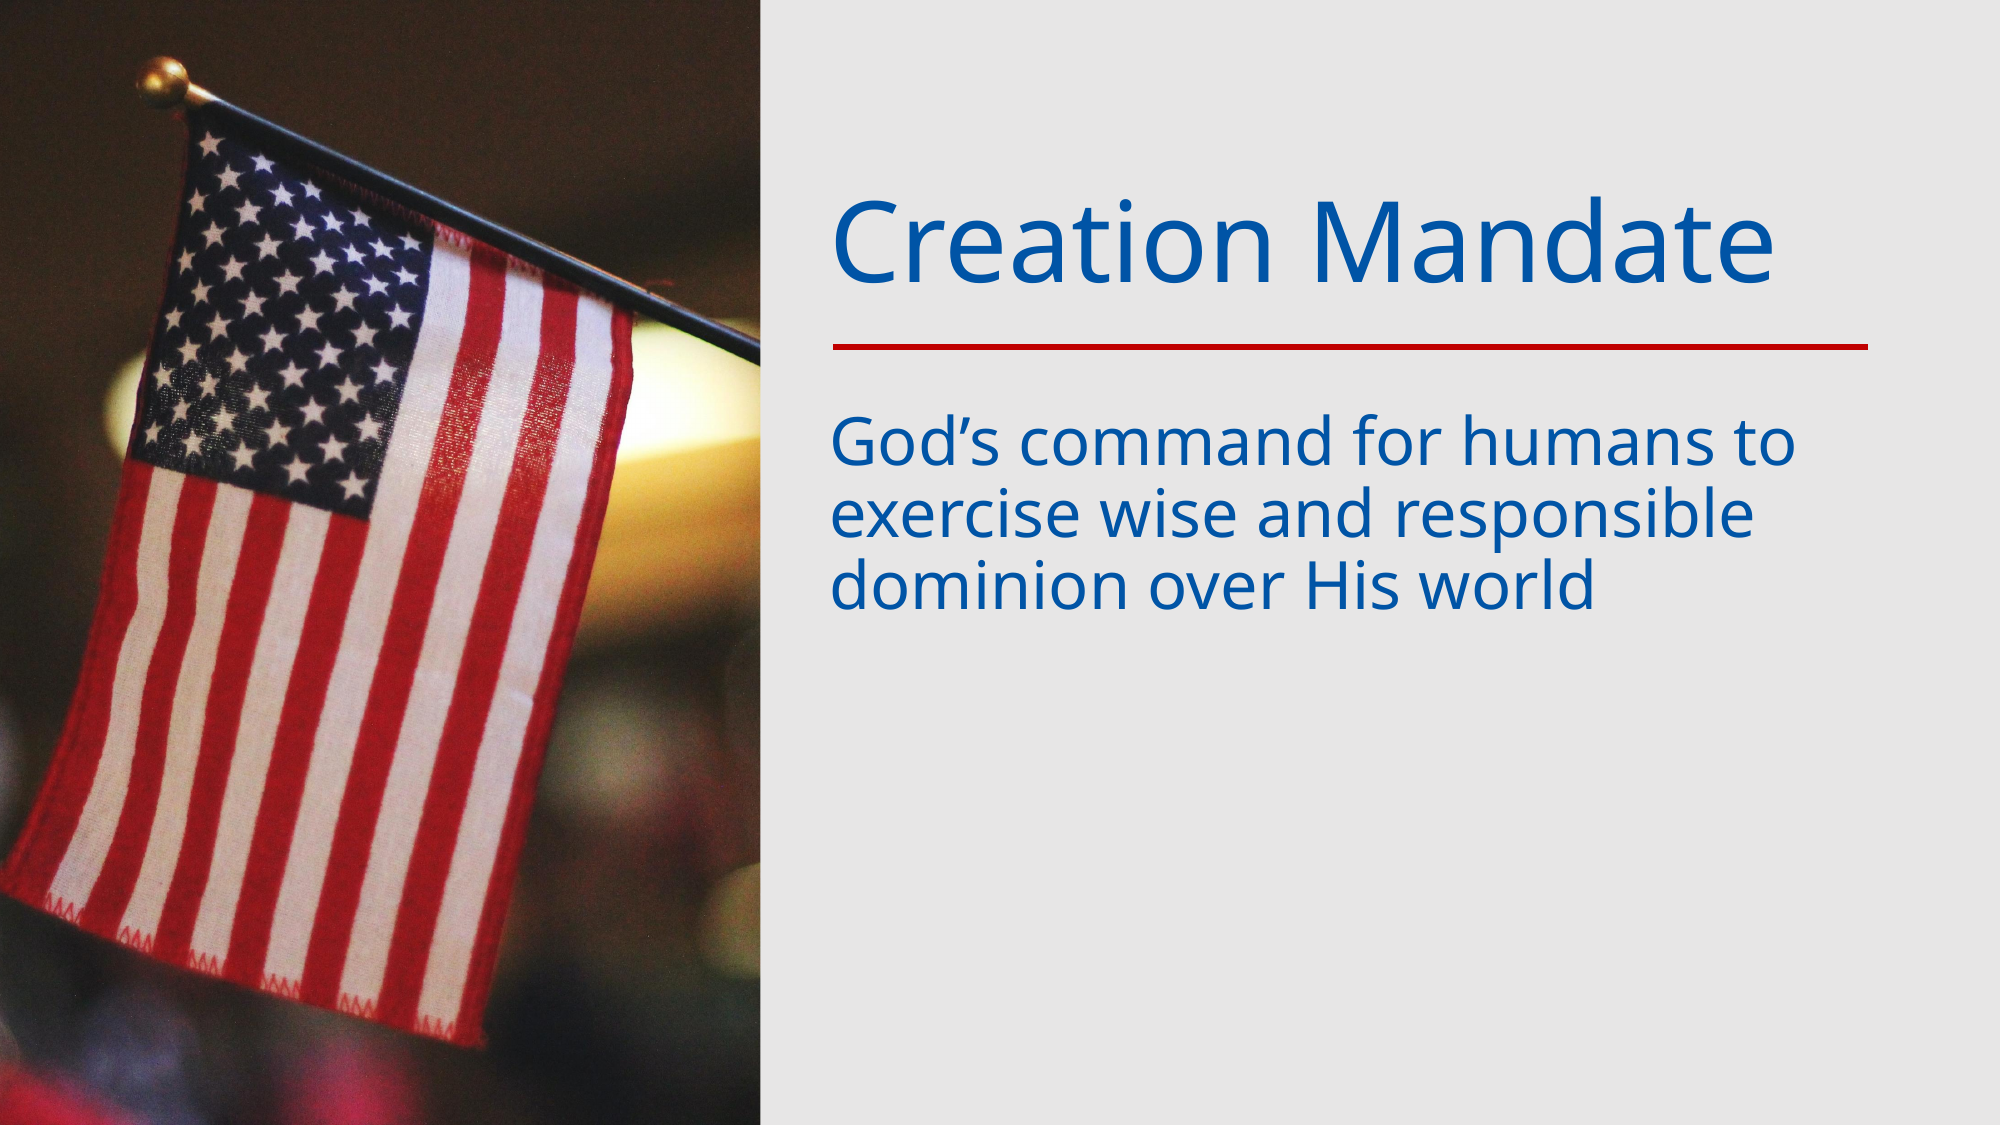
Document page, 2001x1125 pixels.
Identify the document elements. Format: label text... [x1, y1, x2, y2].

title Creation Mandate [814, 103, 1895, 315]
picture [0, 0, 761, 1125]
list God’s command for humans to exercise wise and responsible dominion over His world [814, 399, 1895, 1021]
